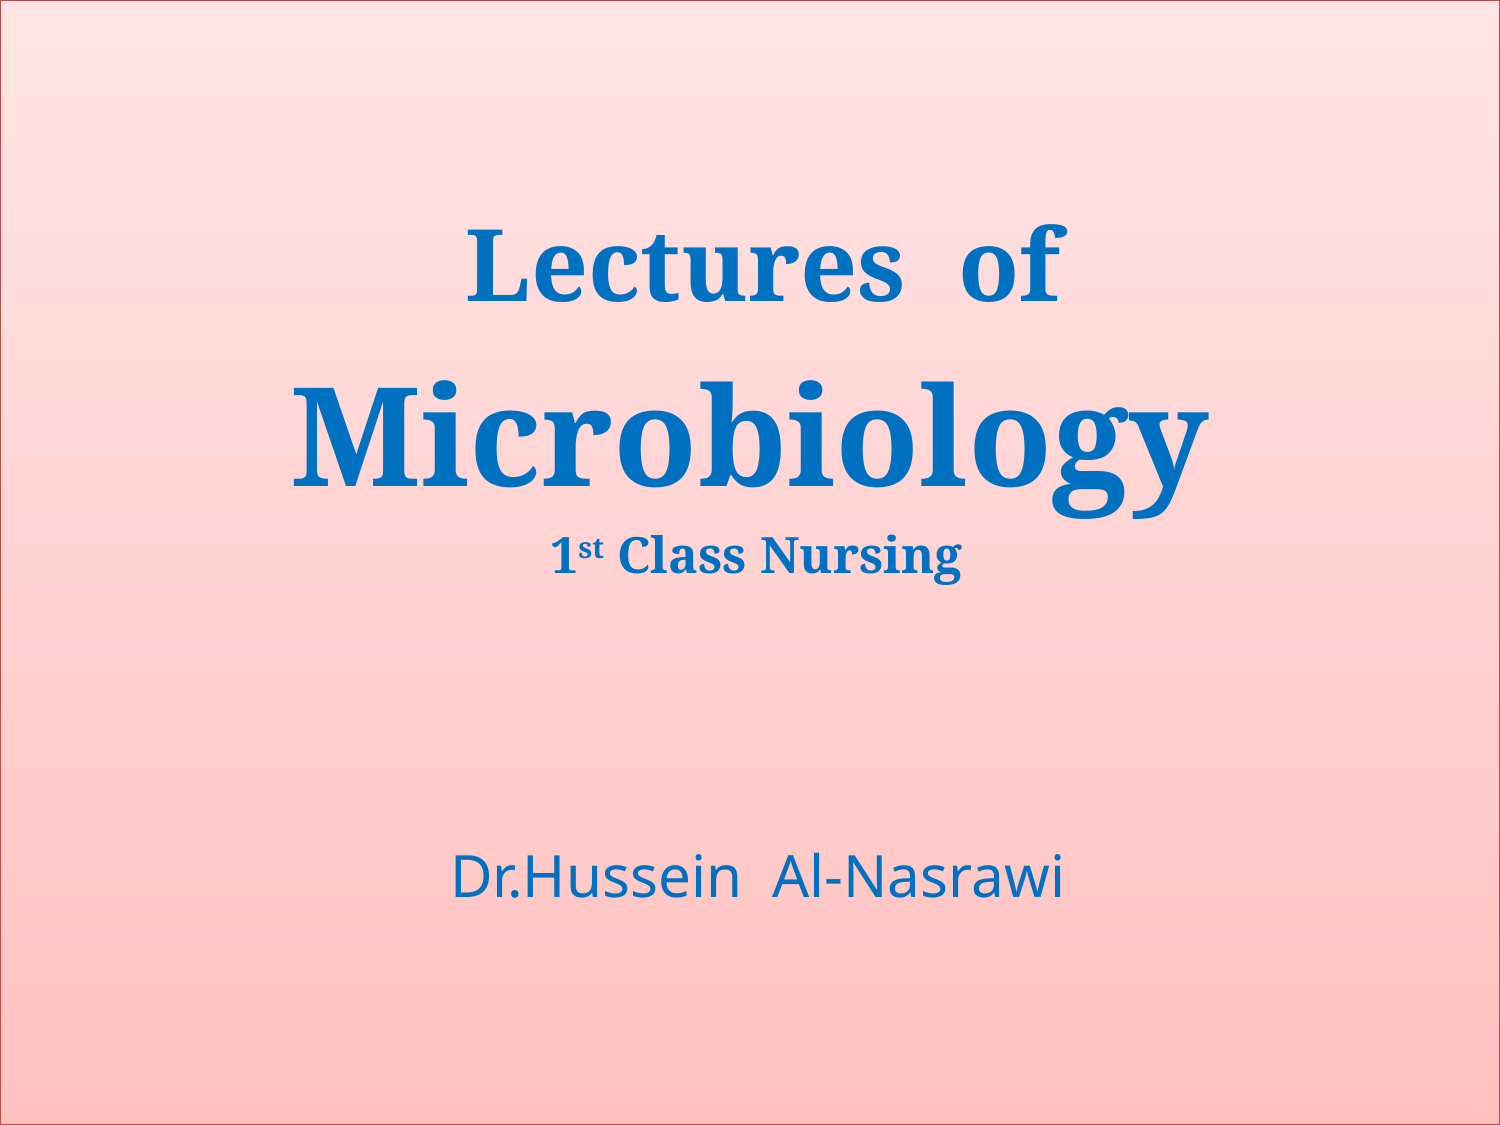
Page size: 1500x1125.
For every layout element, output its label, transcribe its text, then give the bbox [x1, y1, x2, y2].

subtitle Lectures of Microbiology 1st Class Nursing Dr.Hussein Al-Nasrawi [0, 0, 1500, 1125]
